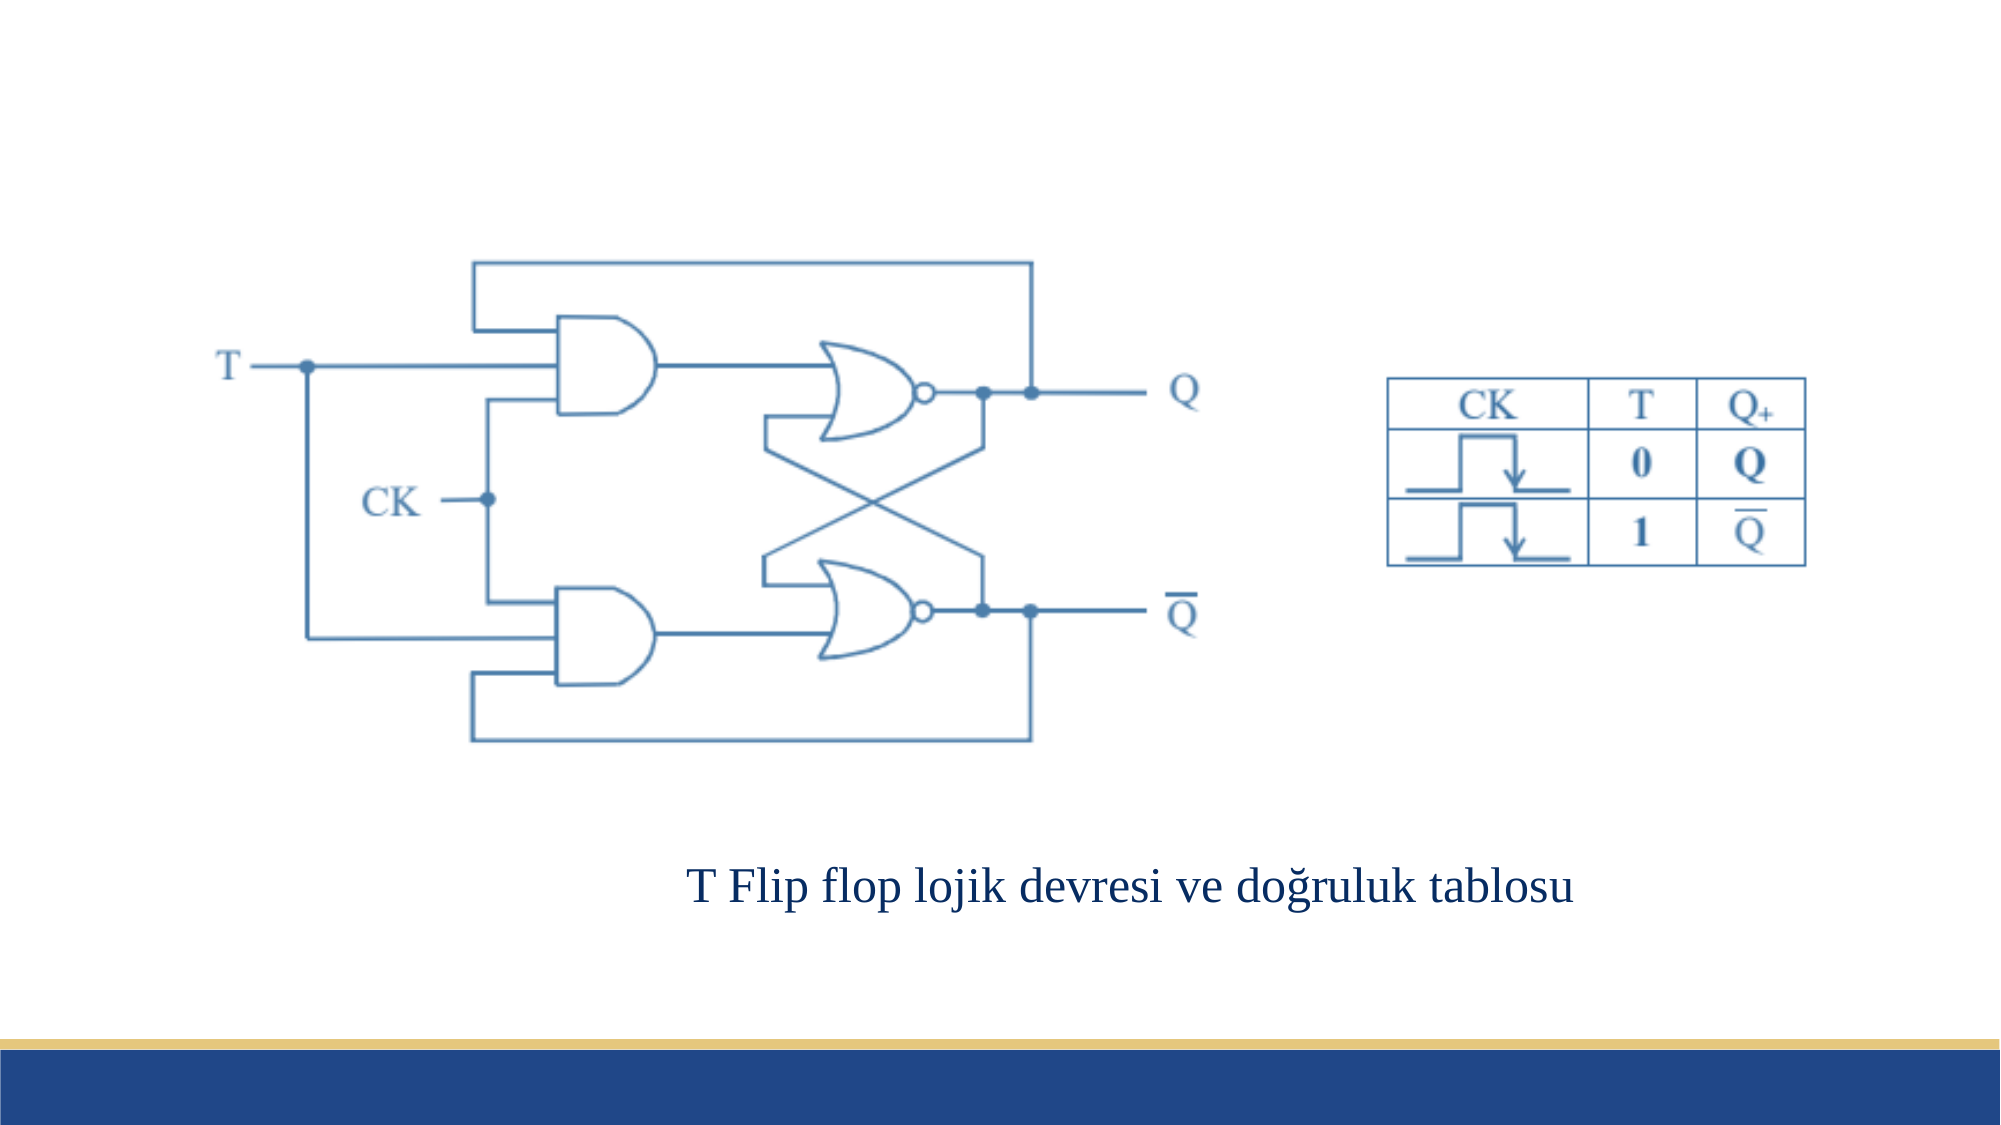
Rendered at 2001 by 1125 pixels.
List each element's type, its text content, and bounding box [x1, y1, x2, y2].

text_box T Flip flop lojik devresi ve doğruluk tablosu [671, 844, 1602, 920]
picture [157, 200, 1838, 781]
